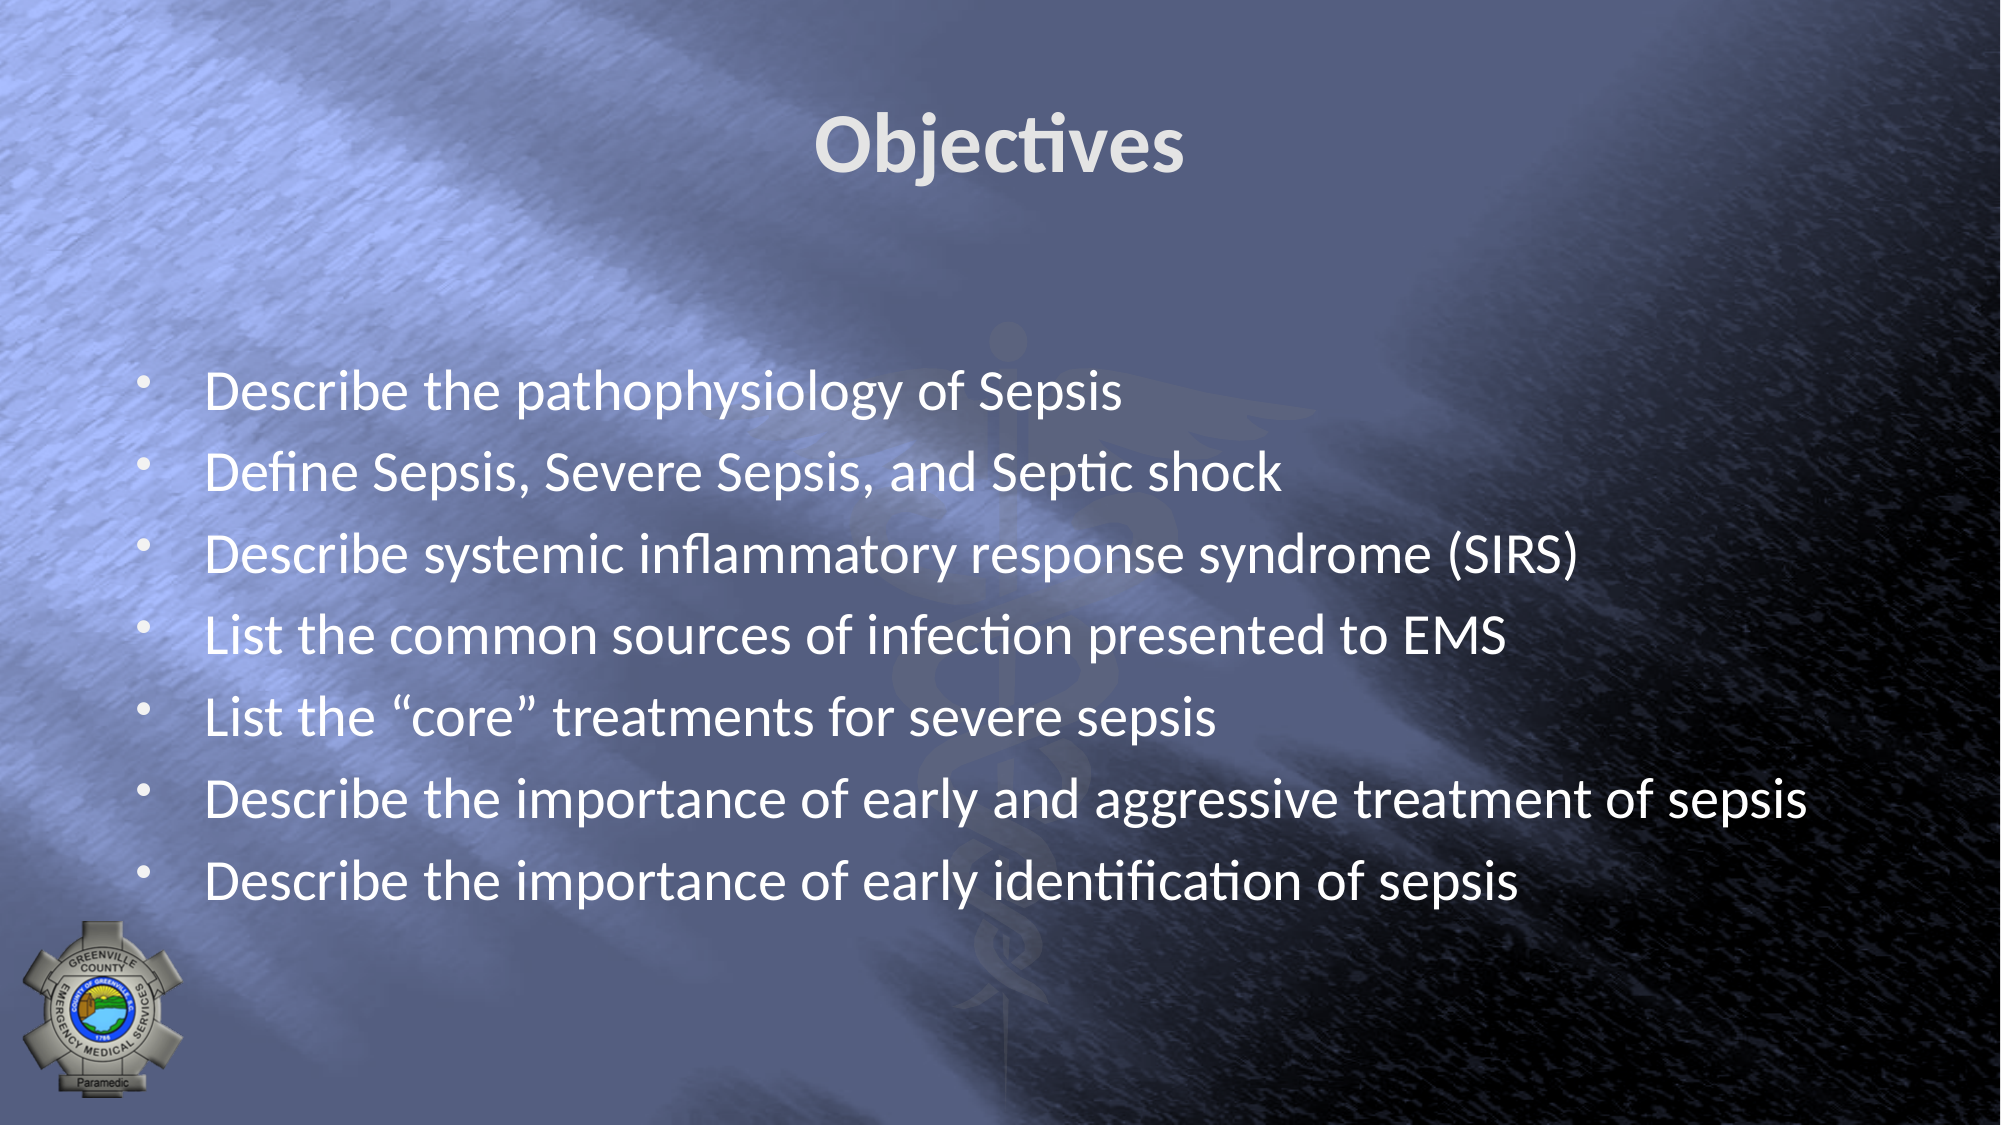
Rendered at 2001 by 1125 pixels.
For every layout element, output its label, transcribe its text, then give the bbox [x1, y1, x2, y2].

list Describe the pathophysiology of Sepsis Define Sepsis, Severe Sepsis, and Septic shock Describe systemic inflammatory response syndrome (SIRS) List the common sources of infection presented to EMS List the “core” treatments for severe sepsis Describe the importance of early and aggressive treatment of sepsis Describe the importance of early identification of sepsis [99, 262, 1900, 1035]
picture [21, 921, 184, 1098]
title Objectives [99, 45, 1900, 233]
